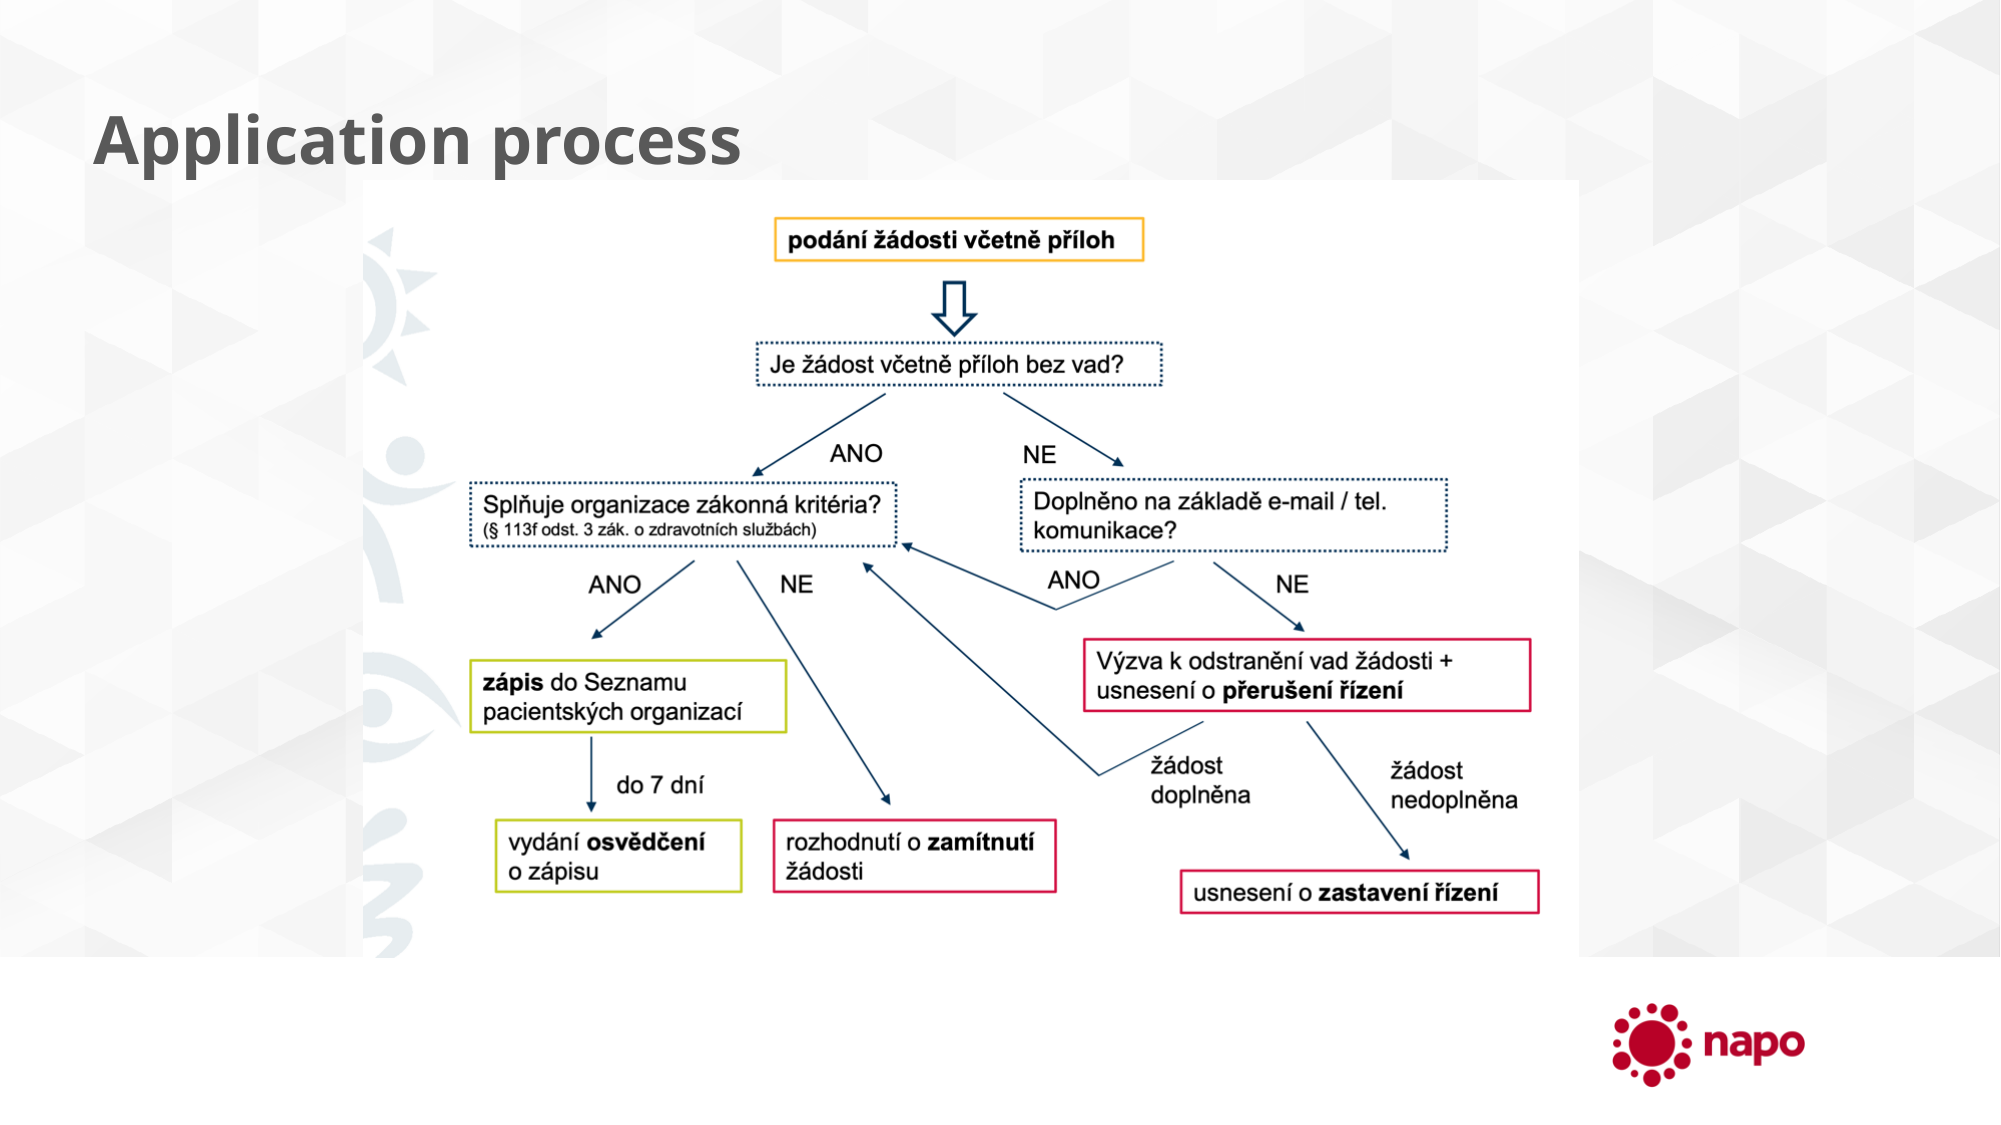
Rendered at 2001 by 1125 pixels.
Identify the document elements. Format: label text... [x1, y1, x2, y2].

text_box Application process [78, 64, 1807, 272]
picture [1610, 1002, 1807, 1089]
picture [363, 180, 1579, 958]
text_box [0, 957, 2000, 1125]
